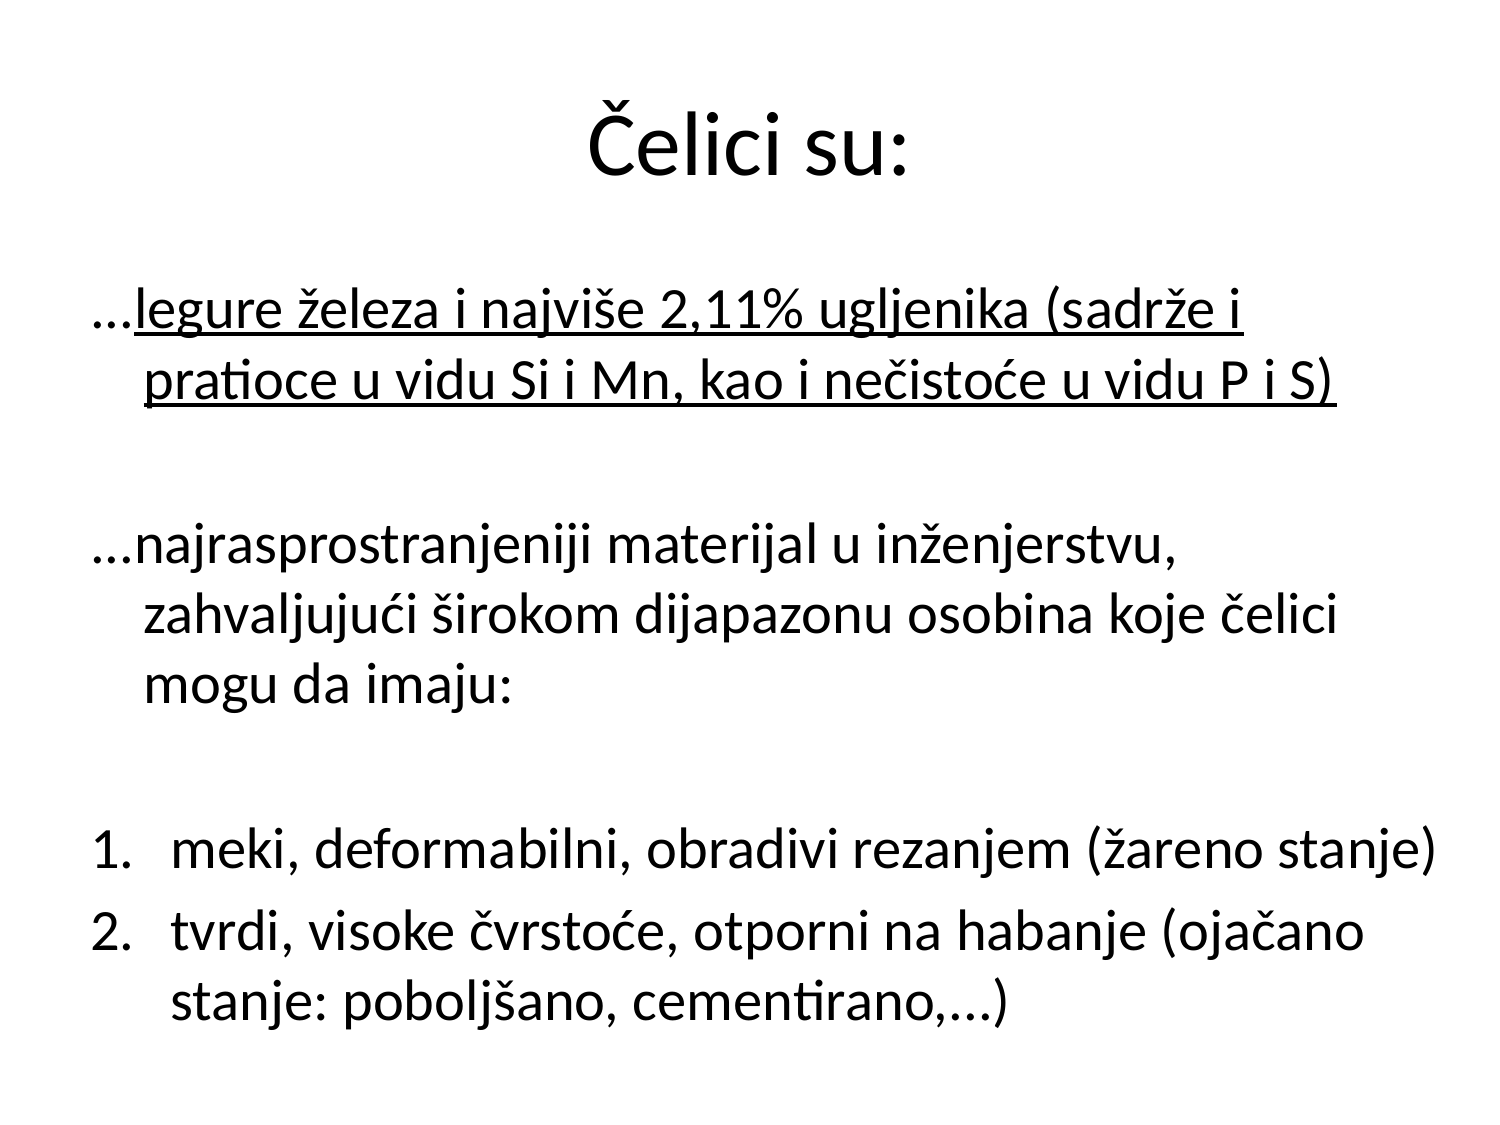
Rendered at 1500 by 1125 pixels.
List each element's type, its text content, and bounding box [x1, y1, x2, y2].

title Čelici su: [75, 45, 1425, 233]
list ...legure železa i najviše 2,11% ugljenika (sadrže i pratioce u vidu Si i Mn, kao i nečistoće u vidu P i S) ...najrasprostranjeniji materijal u inženjerstvu, zahvaljujući širokom dijapazonu osobina koje čelici mogu da imaju: meki, deformabilni, obradivi rezanjem (žareno stanje) tvrdi, visoke čvrstoće, otporni na habanje (ojačano stanje: poboljšano, cementirano,...) [75, 262, 1463, 1075]
